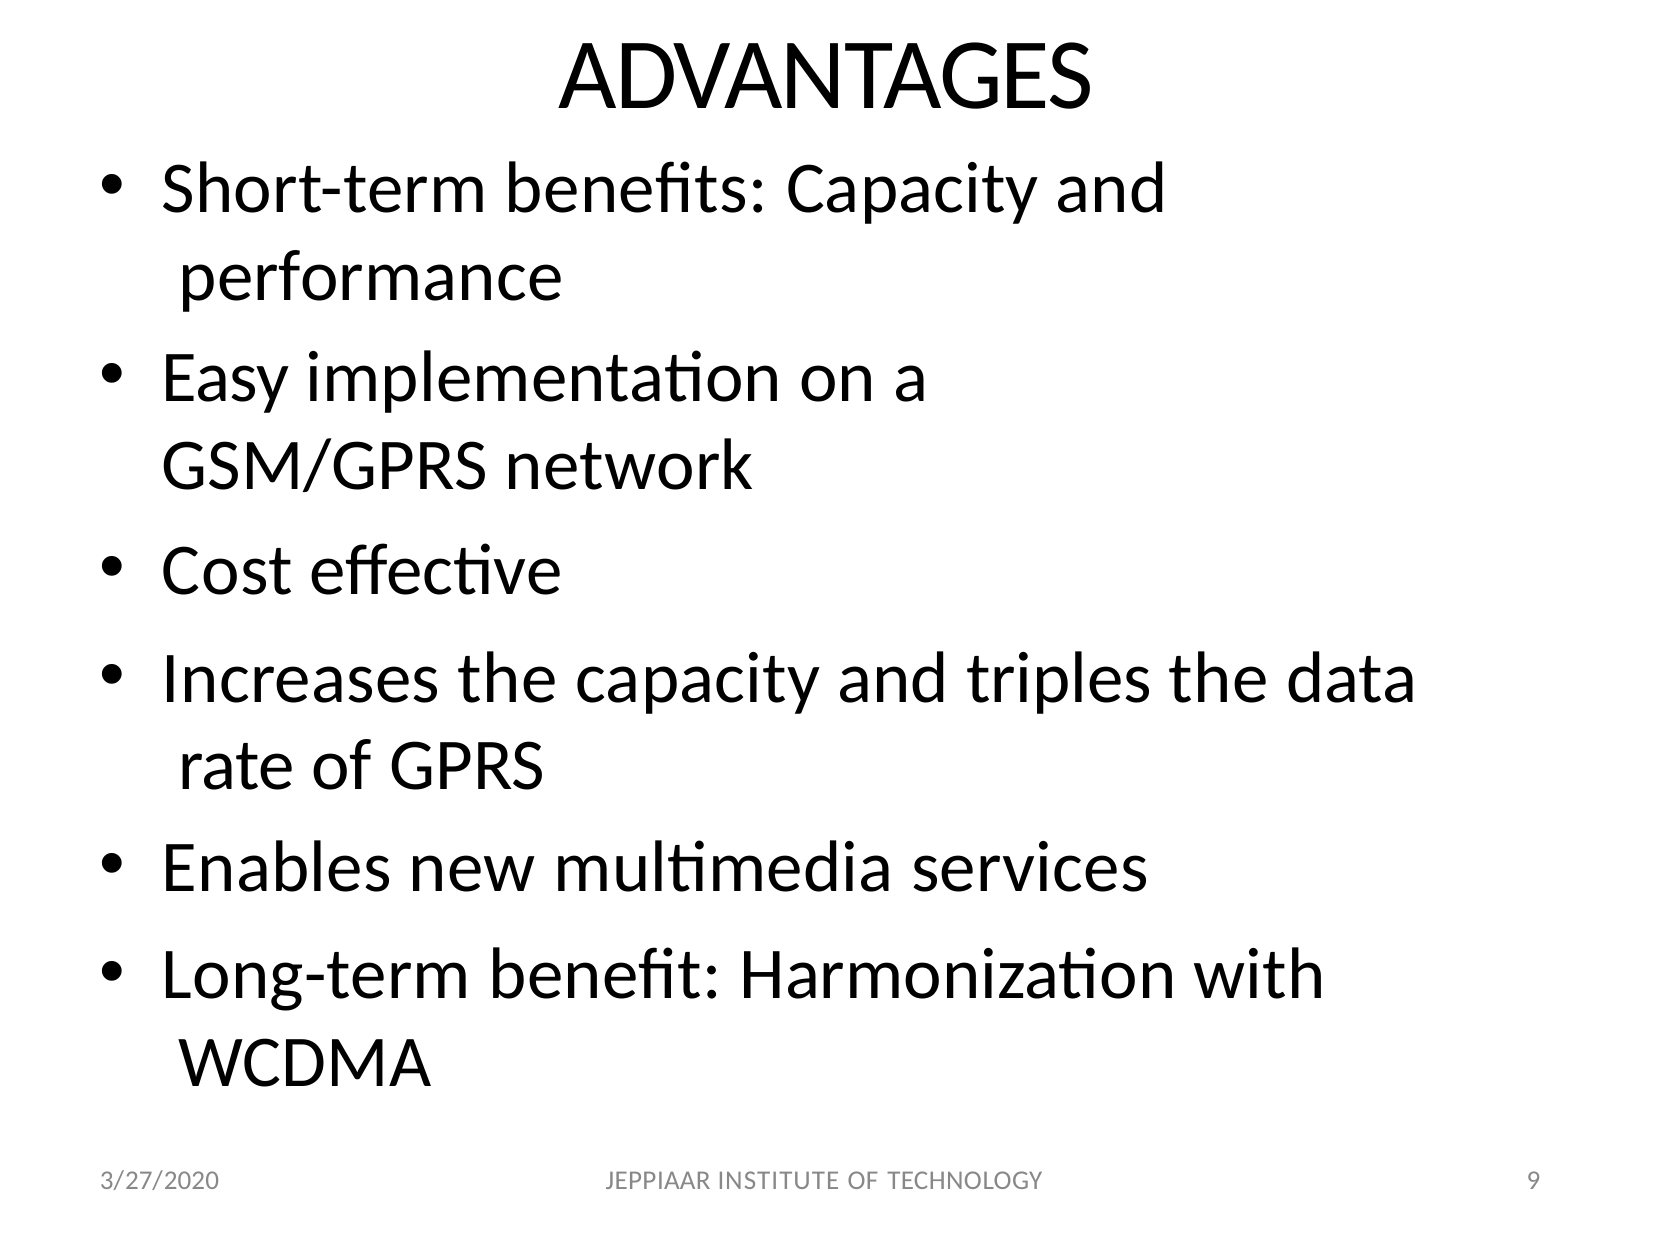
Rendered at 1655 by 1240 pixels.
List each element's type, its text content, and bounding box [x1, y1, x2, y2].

slide_number 9 [1520, 1167, 1561, 1240]
slide_number JEPPIAAR INSTITUTE OF TECHNOLOGY [603, 1167, 1051, 1240]
footer 3/27/2020 [97, 1167, 222, 1240]
title ADVANTAGES [556, 5, 1110, 134]
text_box Short-term beneﬁts: Capacity and performance Easy implementation on a GSM/GPRS network Cost eﬀective Increases the capacity and triples the data rate of GPRS Enables new multimedia services Long-term beneﬁt: Harmonization with WCDMA [97, 134, 1548, 1101]
